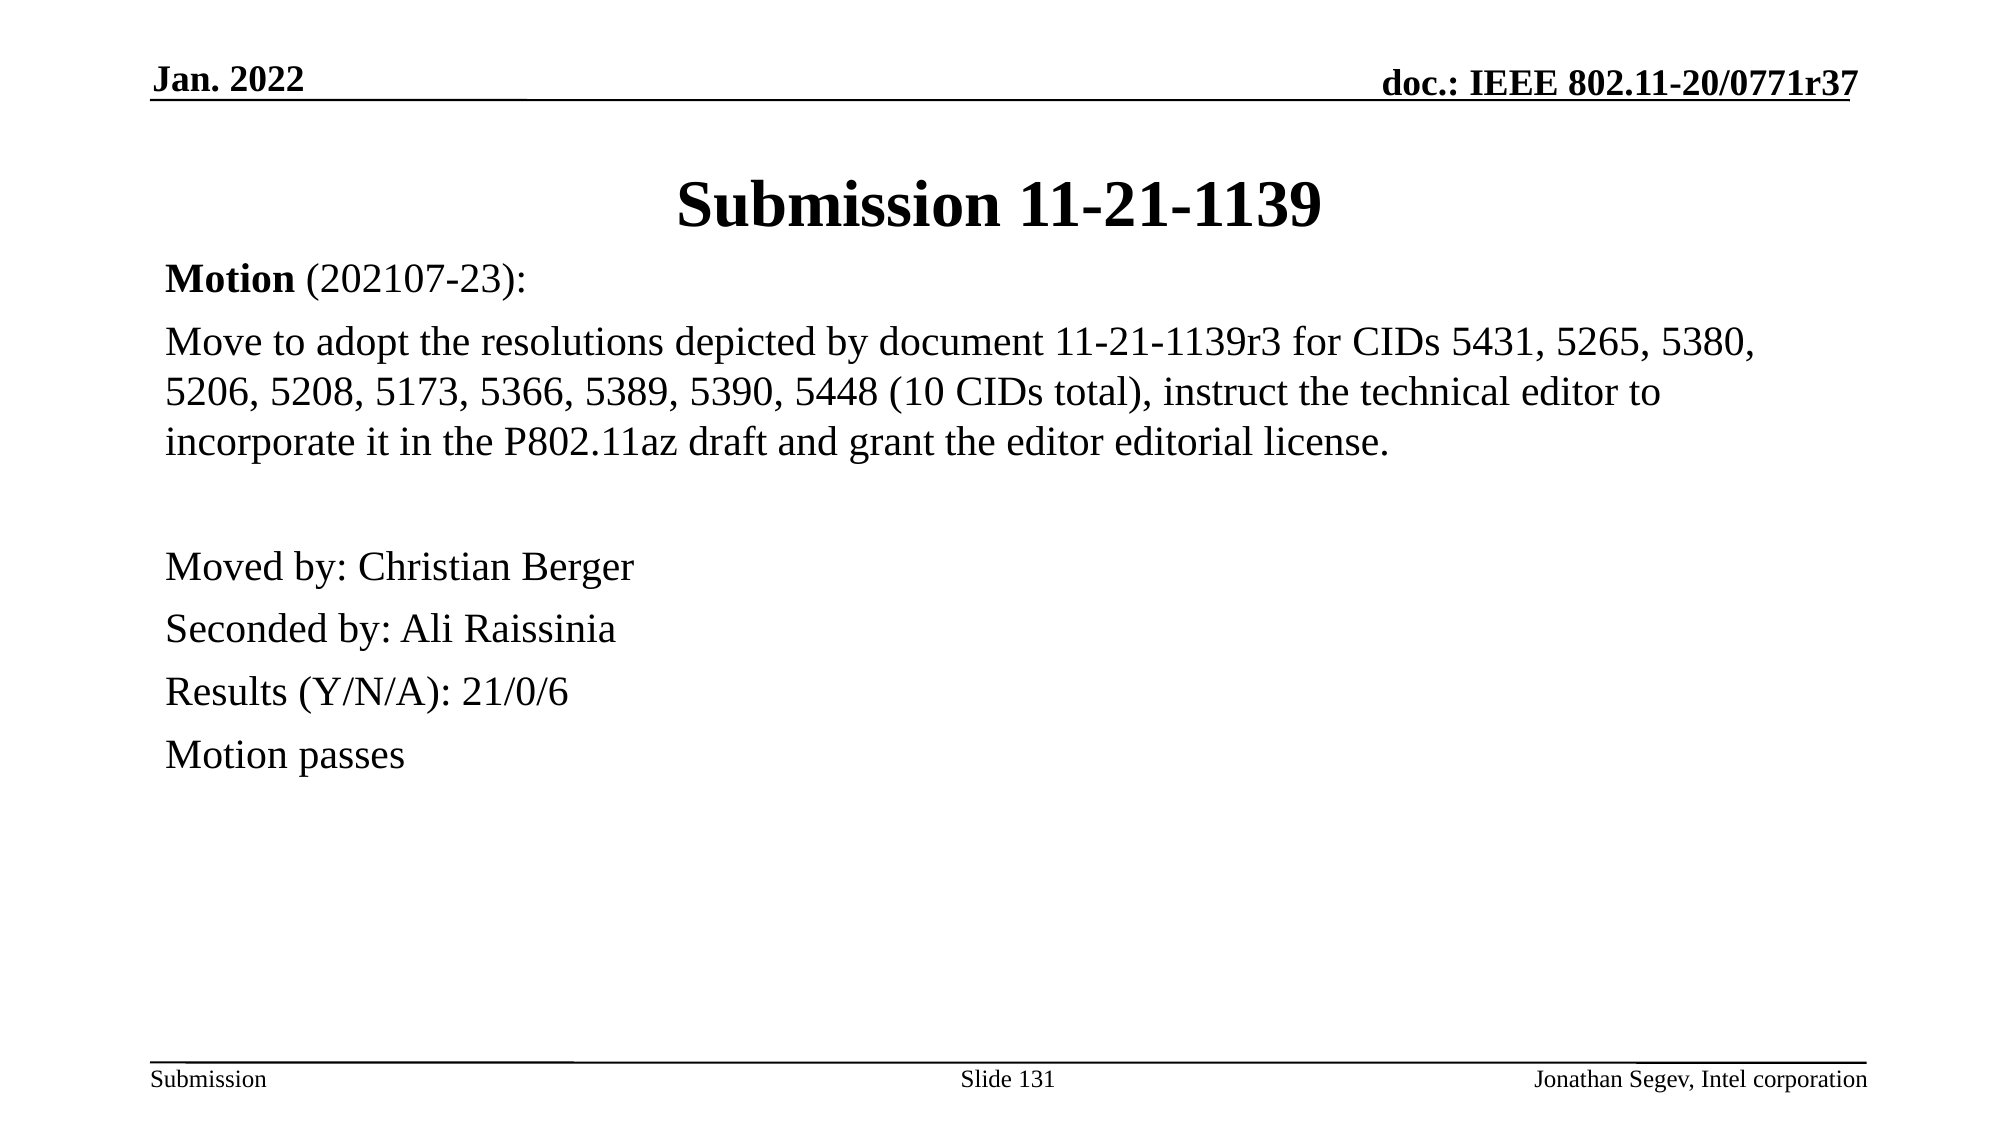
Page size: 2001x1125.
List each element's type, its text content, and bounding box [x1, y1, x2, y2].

list Motion (202107-23): Move to adopt the resolutions depicted by document 11-21-1139r3 for CIDs 5431, 5265, 5380, 5206, 5208, 5173, 5366, 5389, 5390, 5448 (10 CIDs total), instruct the technical editor to incorporate it in the P802.11az draft and grant the editor editorial license. Moved by: Christian Berger Seconded by: Ali Raissinia Results (Y/N/A): 21/0/6 Motion passes [149, 243, 1850, 1000]
slide_number Slide 131 [950, 1061, 1067, 1123]
footer Jonathan Segev, Intel corporation [1171, 1061, 1869, 1093]
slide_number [152, 54, 563, 100]
title Submission 11-21-1139 [149, 112, 1850, 243]
